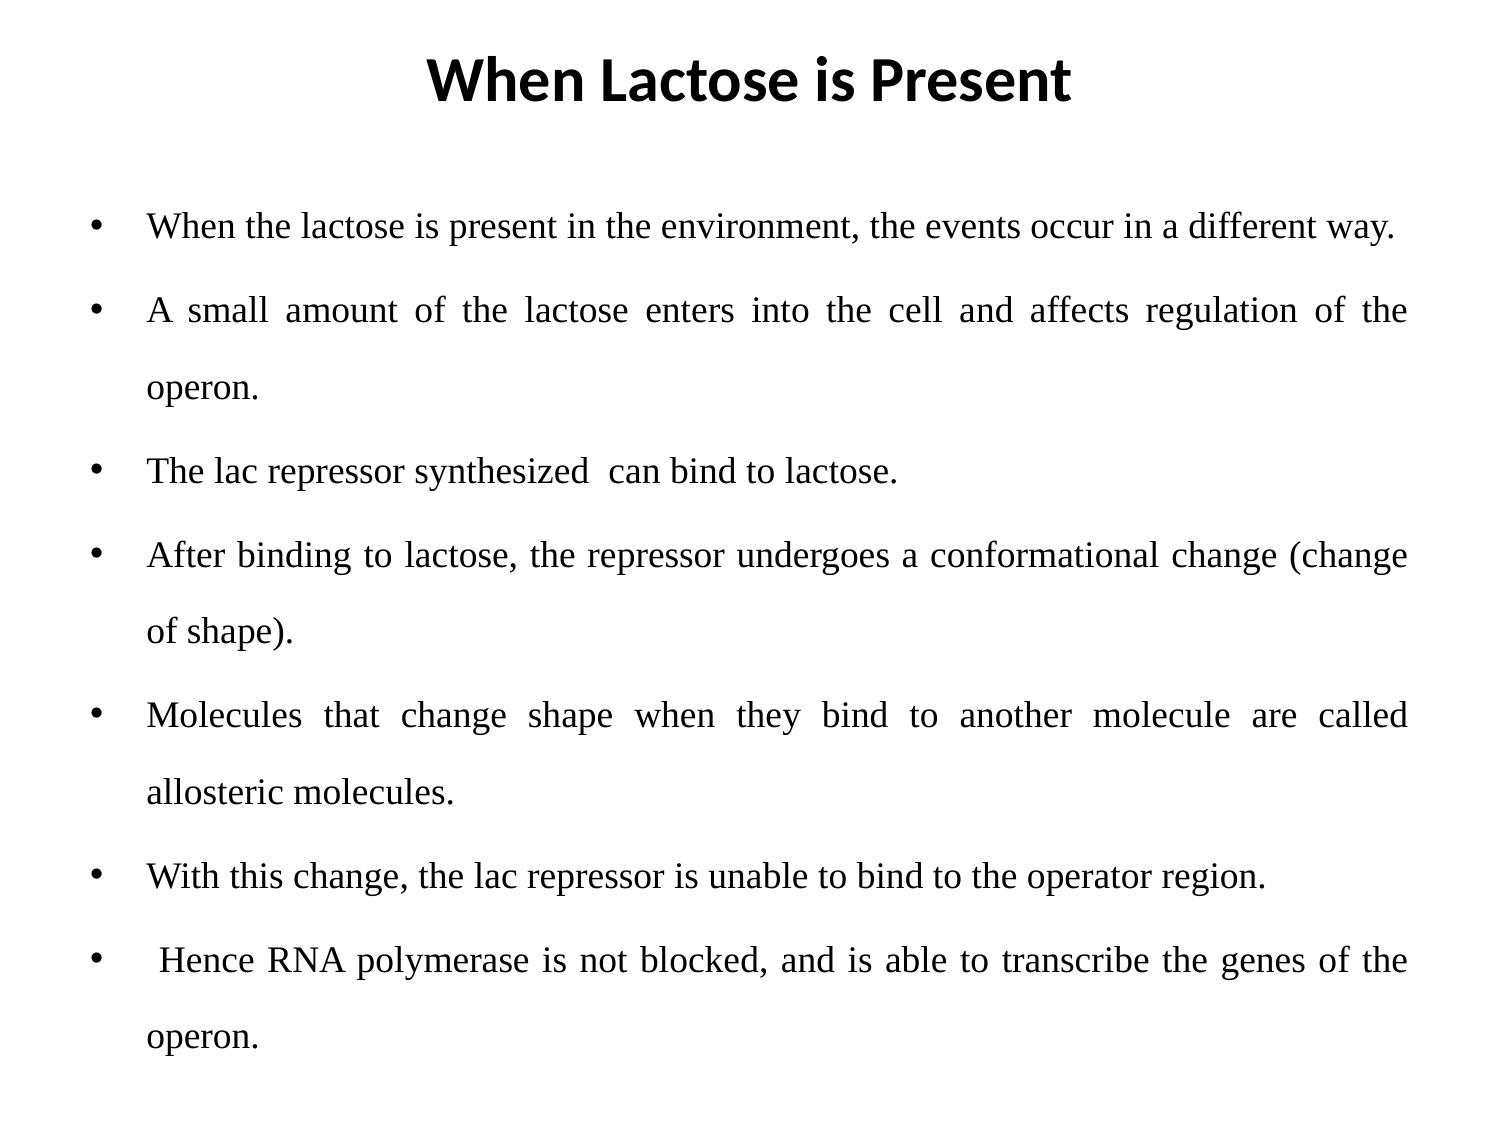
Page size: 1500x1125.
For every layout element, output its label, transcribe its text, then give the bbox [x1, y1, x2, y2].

title When Lactose is Present [75, 45, 1425, 125]
list When the lactose is present in the environment, the events occur in a different way. A small amount of the lactose enters into the cell and affects regulation of the operon. The lac repressor synthesized can bind to lactose. After binding to lactose, the repressor undergoes a conformational change (change of shape). Molecules that change shape when they bind to another molecule are called allosteric molecules. With this change, the lac repressor is unable to bind to the operator region. Hence RNA polymerase is not blocked, and is able to transcribe the genes of the operon. [75, 162, 1425, 975]
